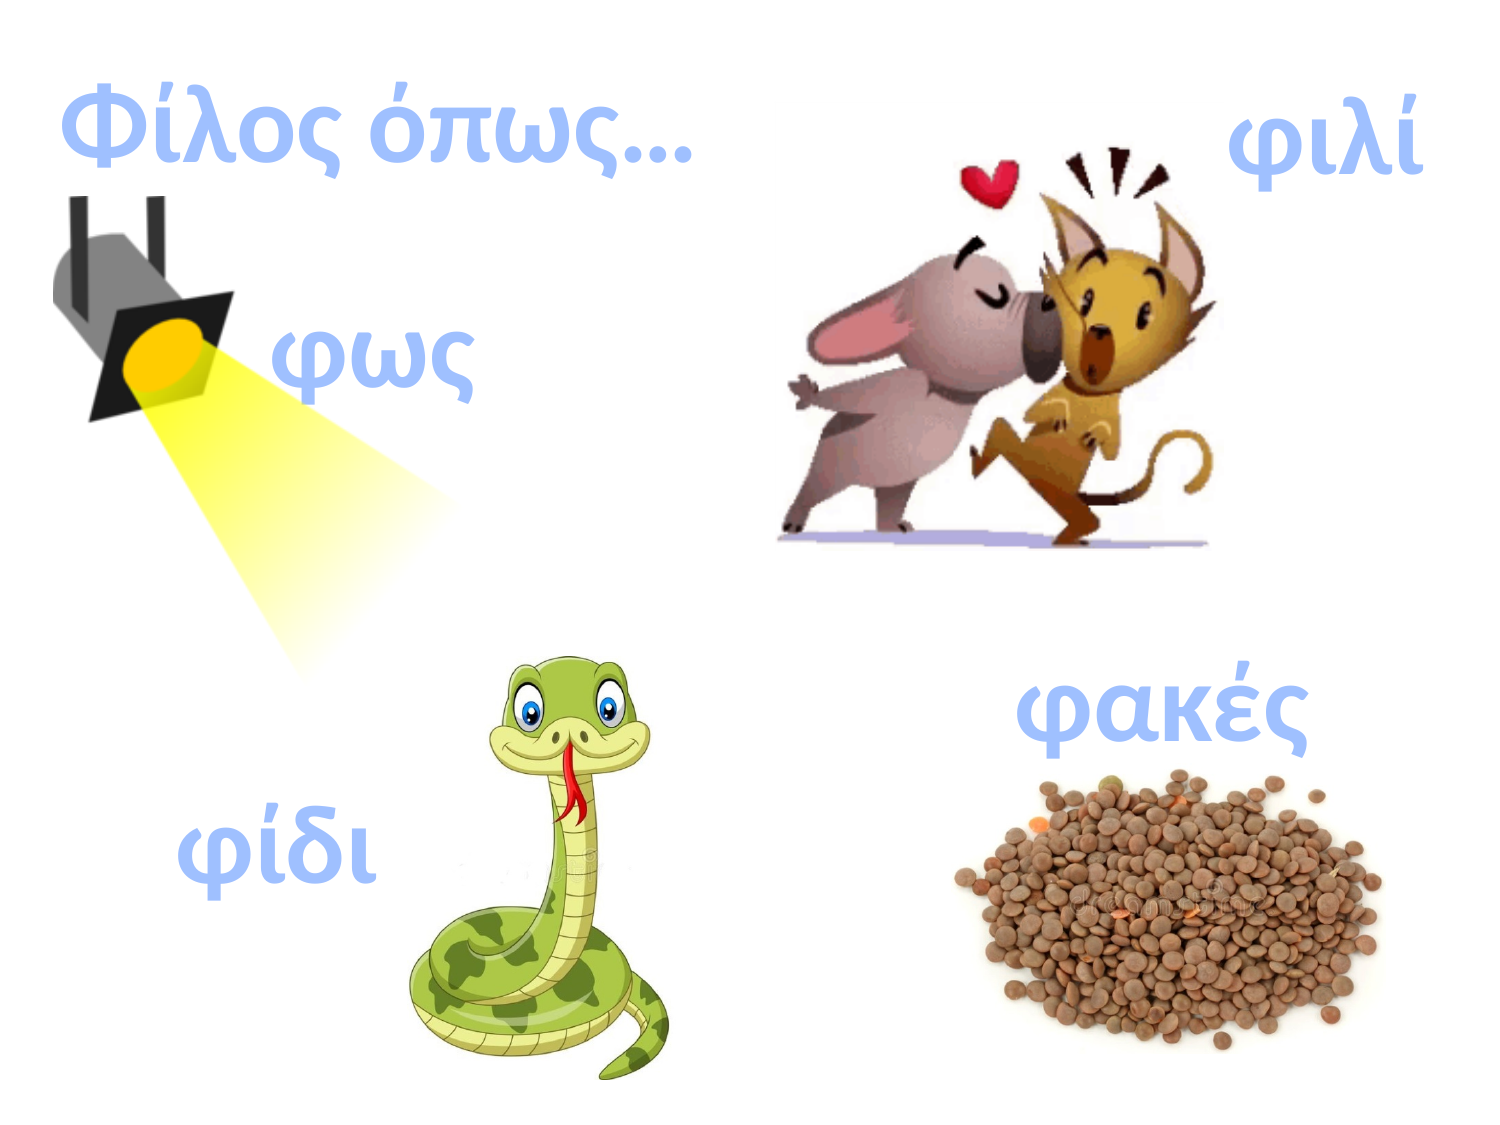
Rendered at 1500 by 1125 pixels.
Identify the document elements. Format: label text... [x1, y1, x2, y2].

picture [52, 196, 680, 1080]
picture [950, 762, 1386, 1054]
text_box φίδι [160, 763, 394, 913]
picture [774, 101, 1224, 551]
text_box φιλί [1211, 54, 1440, 205]
text_box φακές [999, 621, 1325, 761]
text_box Φίλος όπως… [44, 42, 715, 193]
